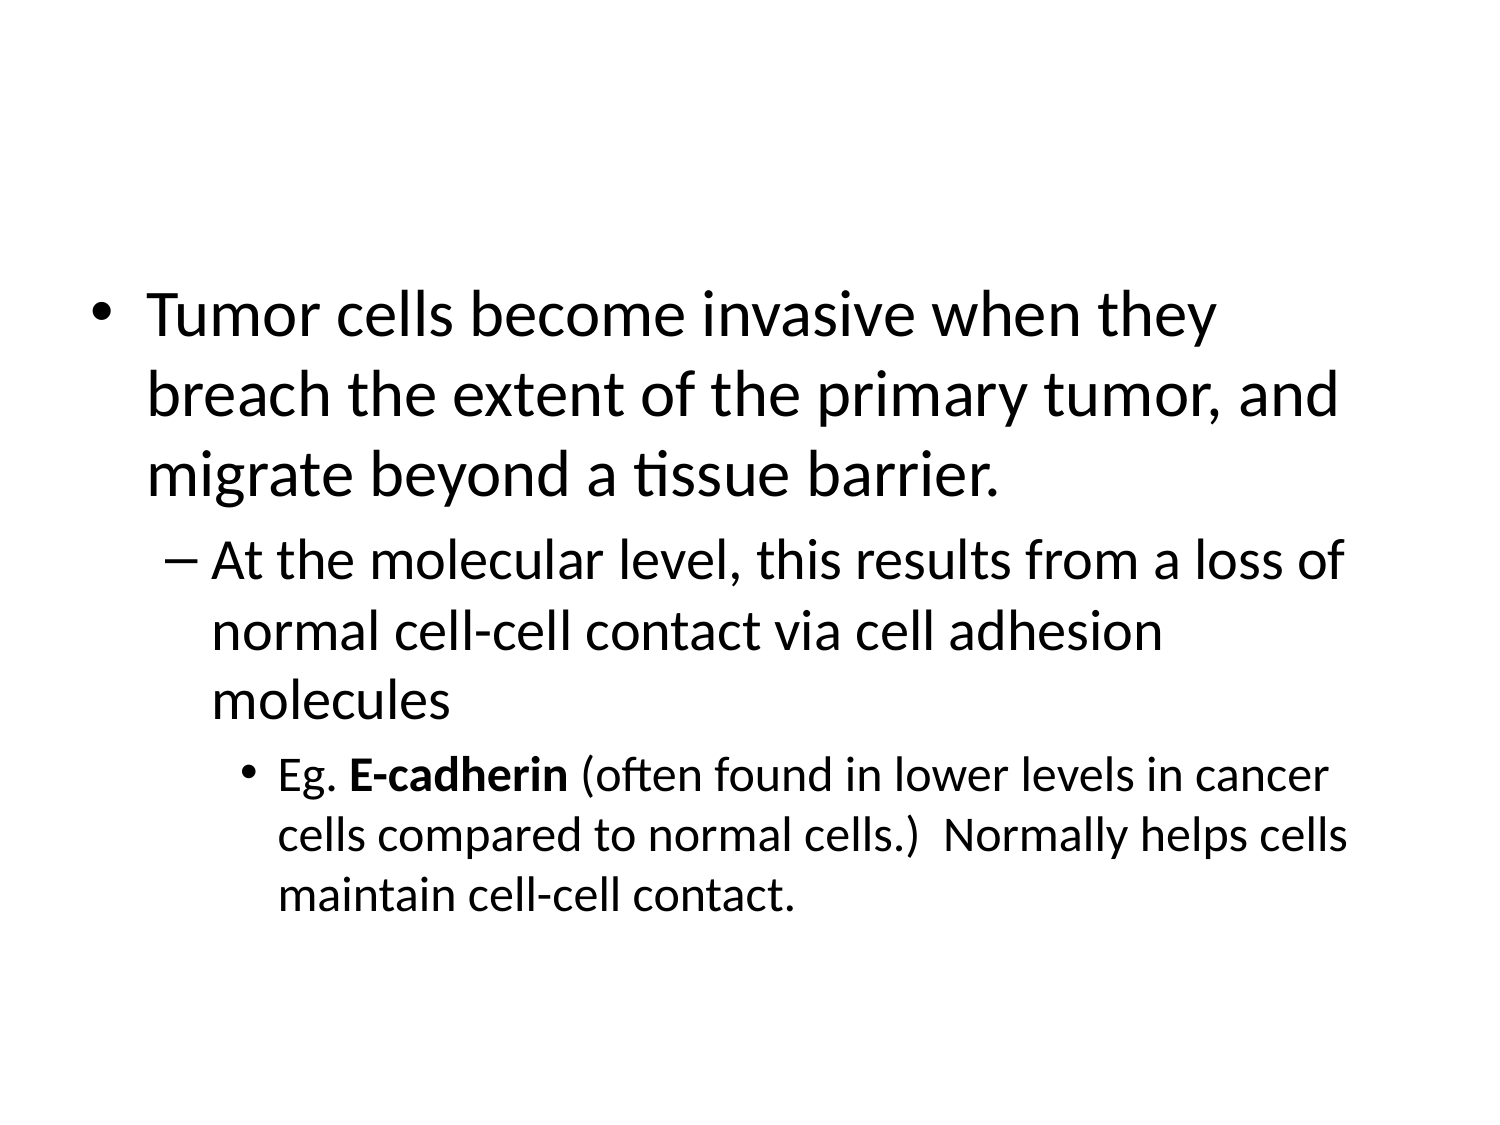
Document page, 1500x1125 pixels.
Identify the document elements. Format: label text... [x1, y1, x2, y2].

list Tumor cells become invasive when they breach the extent of the primary tumor, and migrate beyond a tissue barrier. At the molecular level, this results from a loss of normal cell-cell contact via cell adhesion molecules Eg. E-cadherin (often found in lower levels in cancer cells compared to normal cells.) Normally helps cells maintain cell-cell contact. [75, 262, 1425, 1005]
